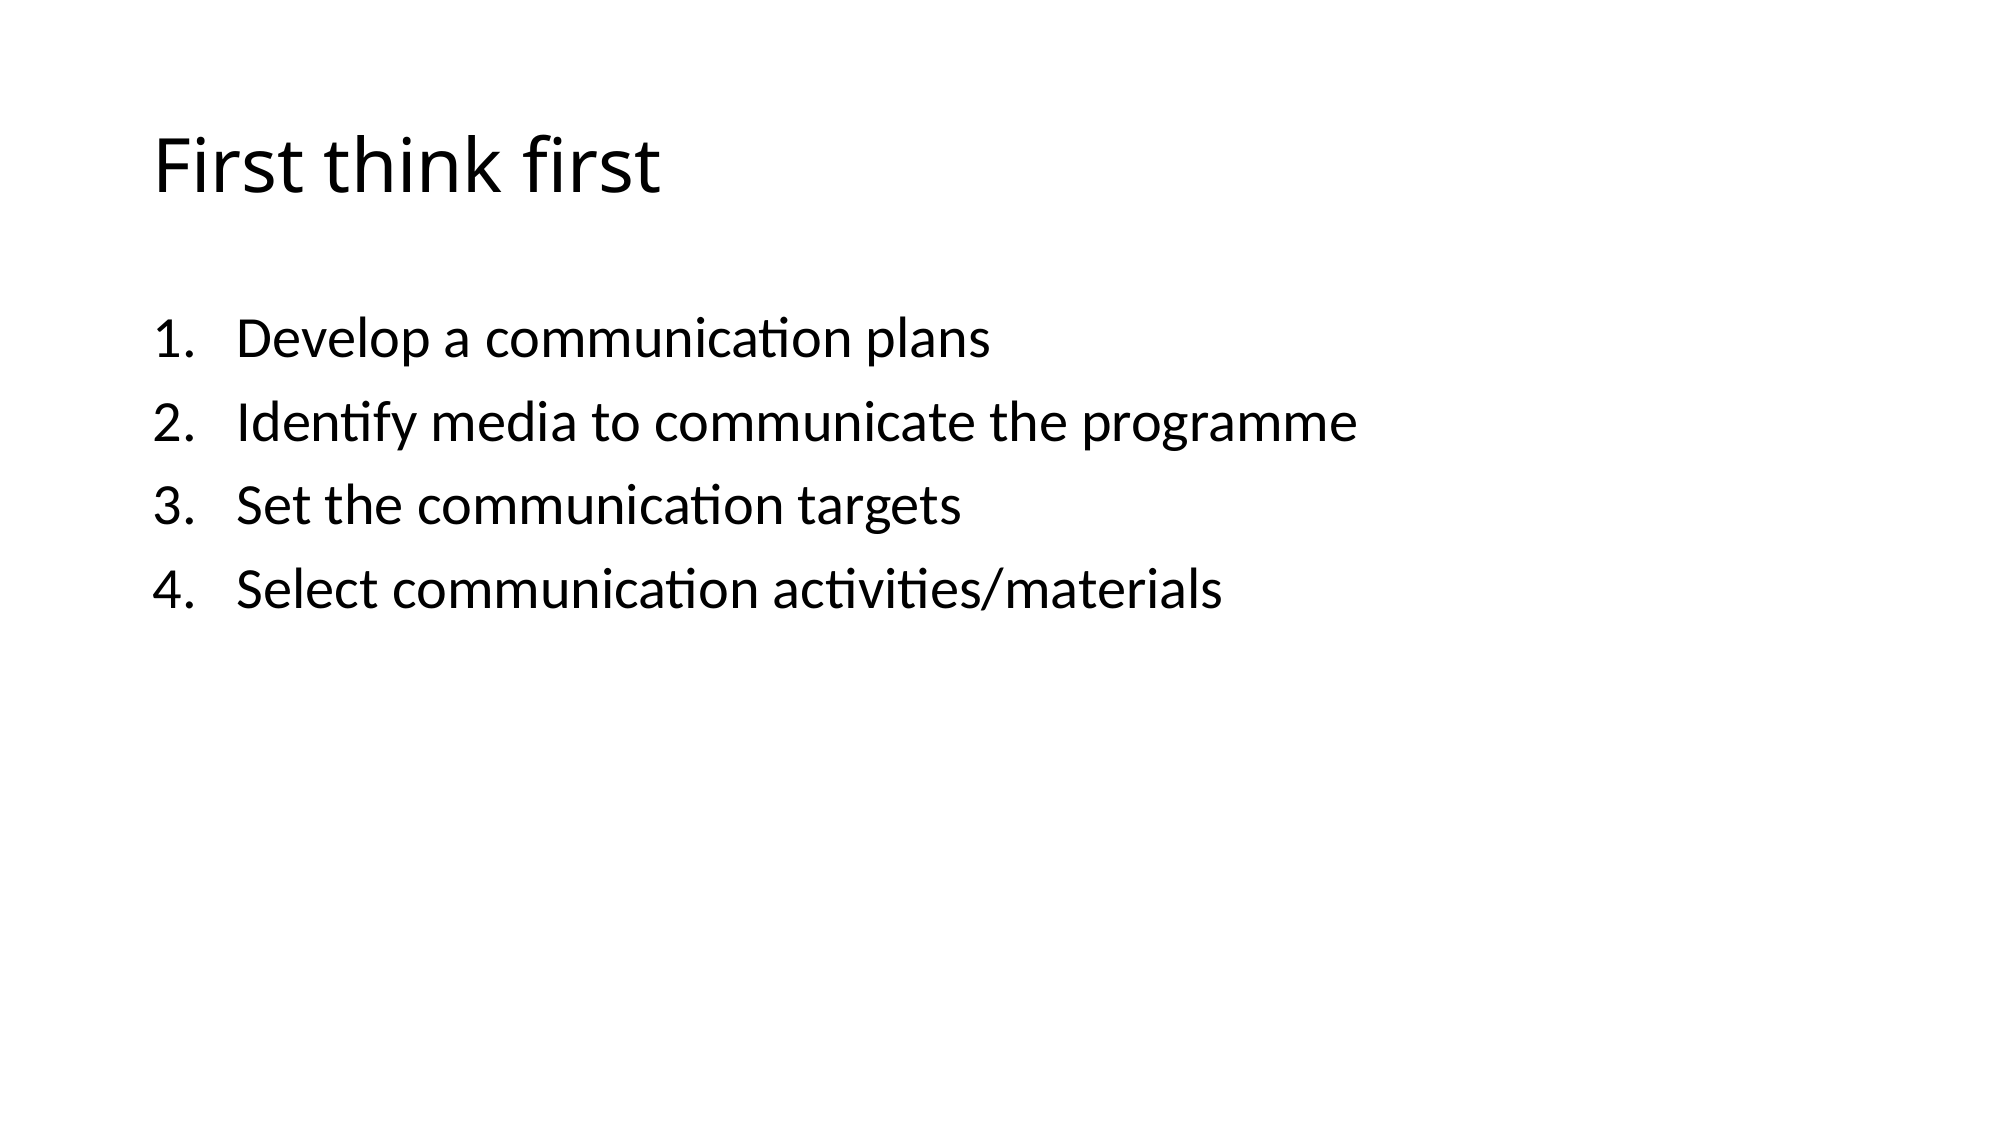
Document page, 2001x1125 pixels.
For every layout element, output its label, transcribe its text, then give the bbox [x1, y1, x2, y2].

title First think first [137, 59, 1863, 278]
list Develop a communication plans Identify media to communicate the programme Set the communication targets Select communication activities/materials [137, 299, 1863, 1014]
